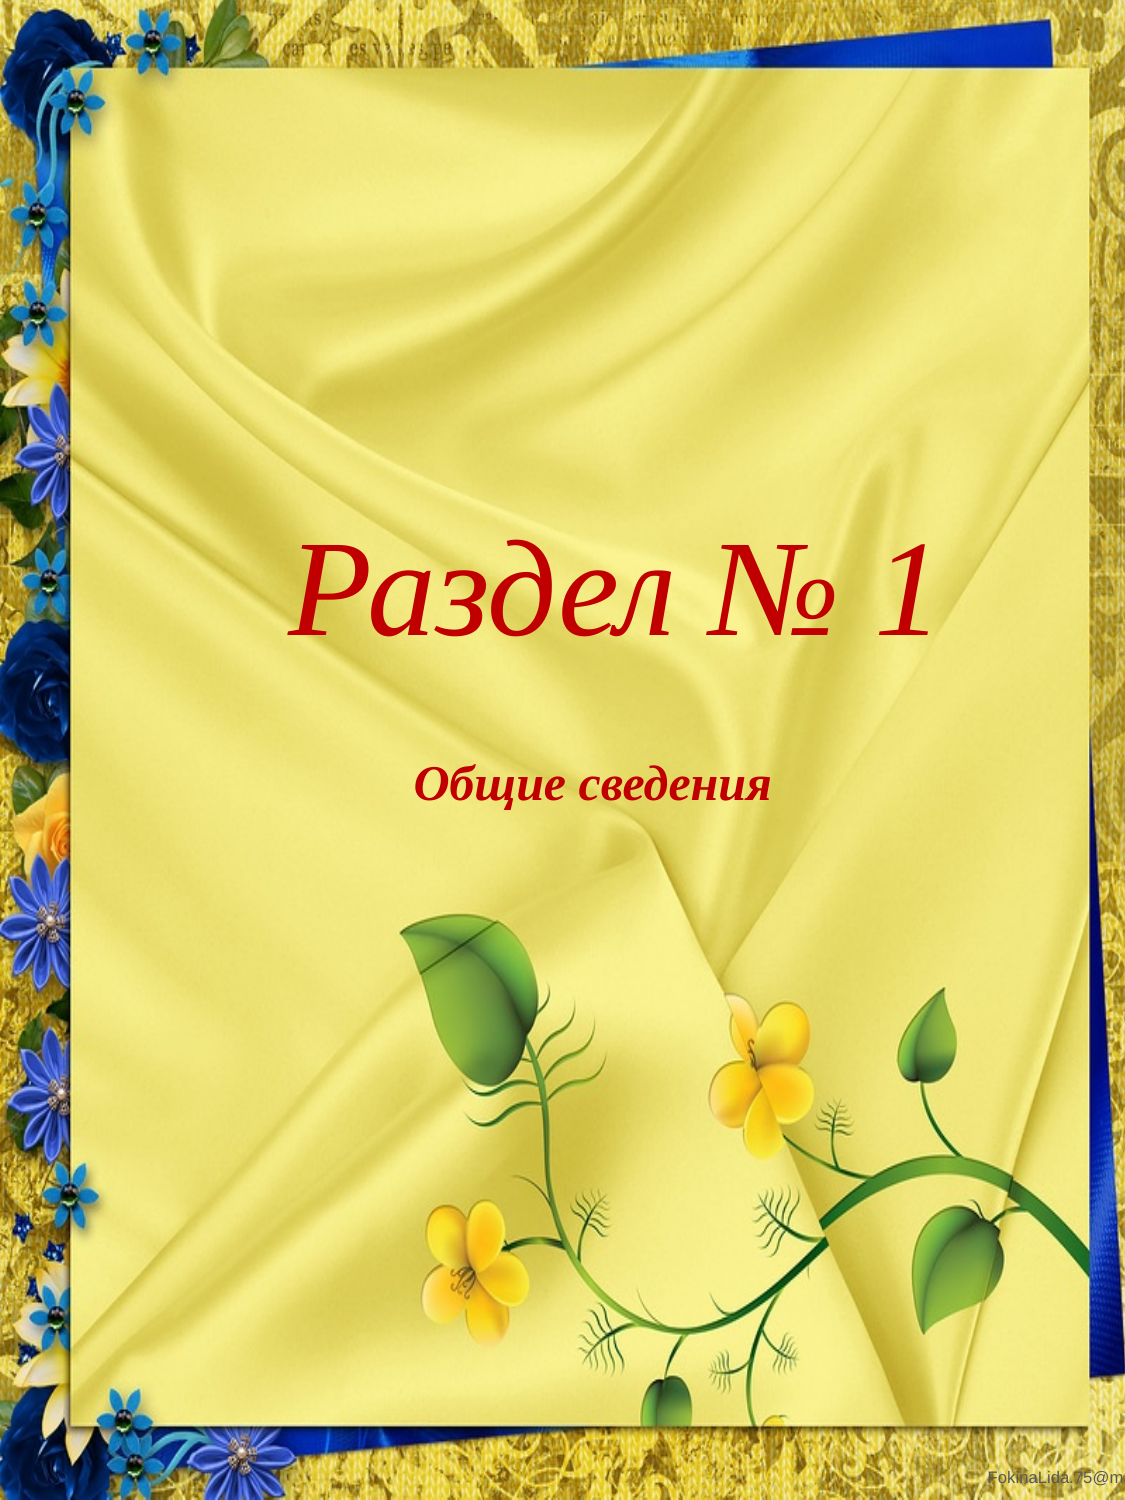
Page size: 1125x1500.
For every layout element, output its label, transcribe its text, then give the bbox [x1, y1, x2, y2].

picture [0, 0, 1125, 1500]
text_box Раздел № 1 Общие сведения [273, 490, 959, 835]
